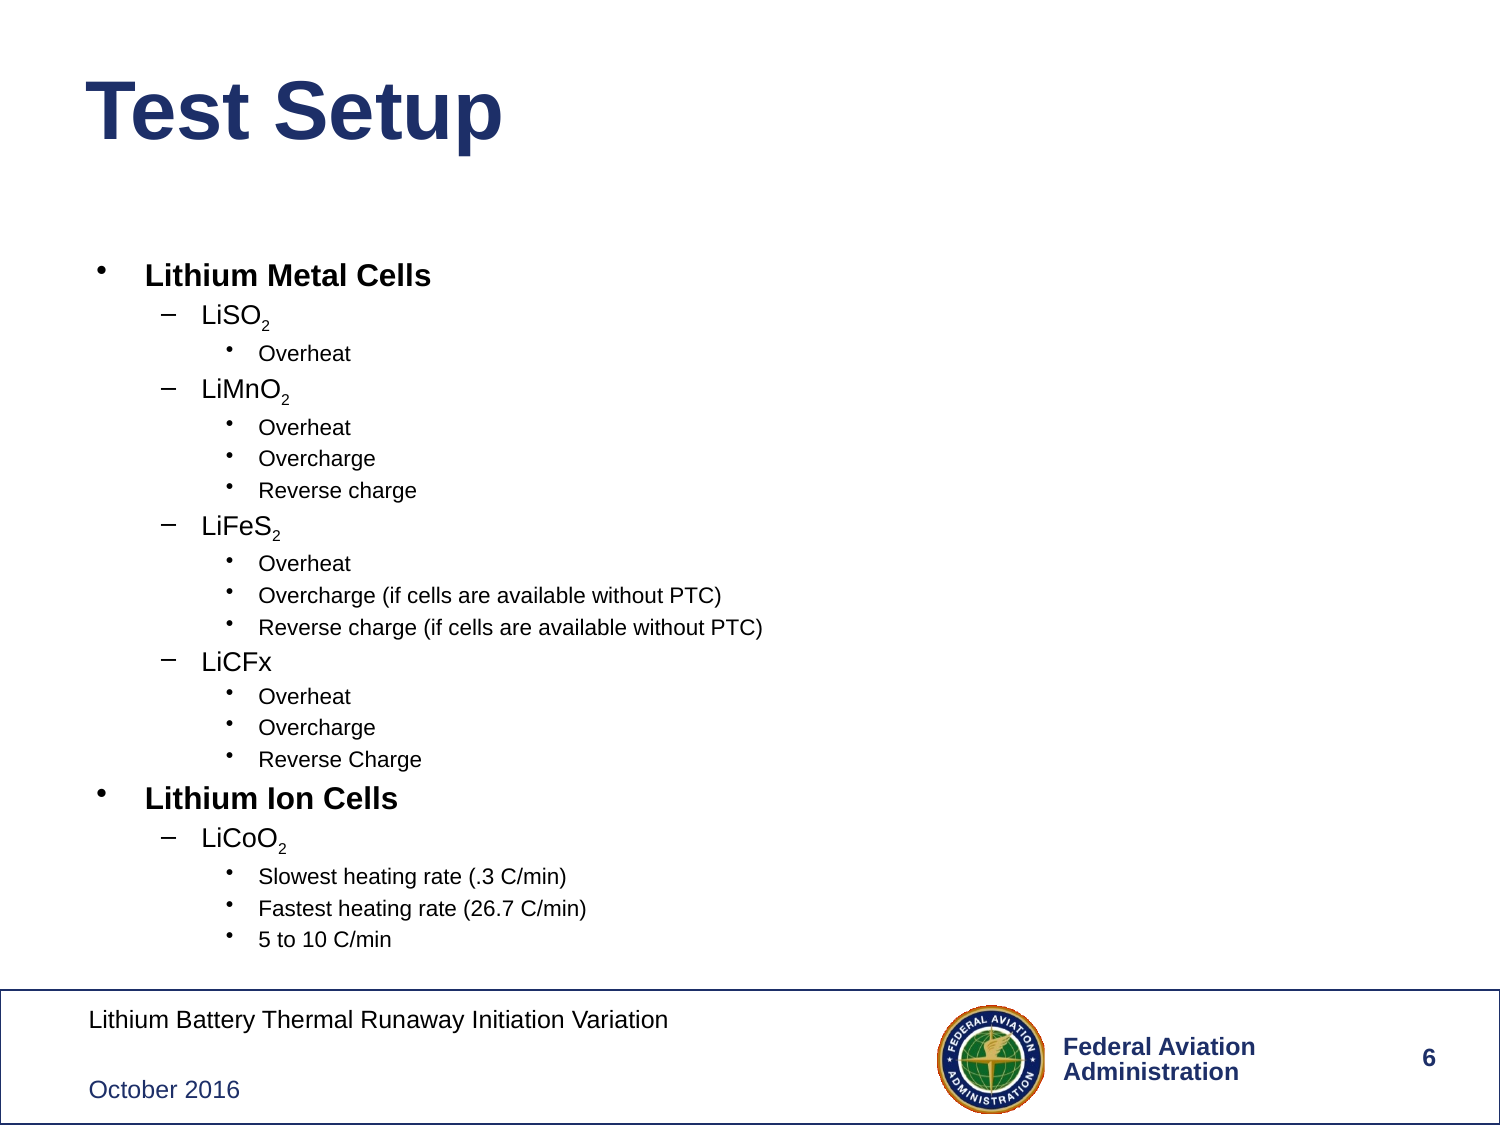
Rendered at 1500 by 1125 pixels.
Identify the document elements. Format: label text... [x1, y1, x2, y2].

picture [936, 1004, 1045, 1114]
slide_number 6 [1074, 1025, 1388, 1100]
title Test Setup [70, 56, 1461, 157]
list Lithium Metal Cells LiSO2 Overheat LiMnO2 Overheat Overcharge Reverse charge LiFeS2 Overheat Overcharge (if cells are available without PTC) Reverse charge (if cells are available without PTC) LiCFx Overheat Overcharge Reverse Charge Lithium Ion Cells LiCoO2 Slowest heating rate (.3 C/min) Fastest heating rate (26.7 C/min) 5 to 10 C/min [81, 247, 1402, 968]
